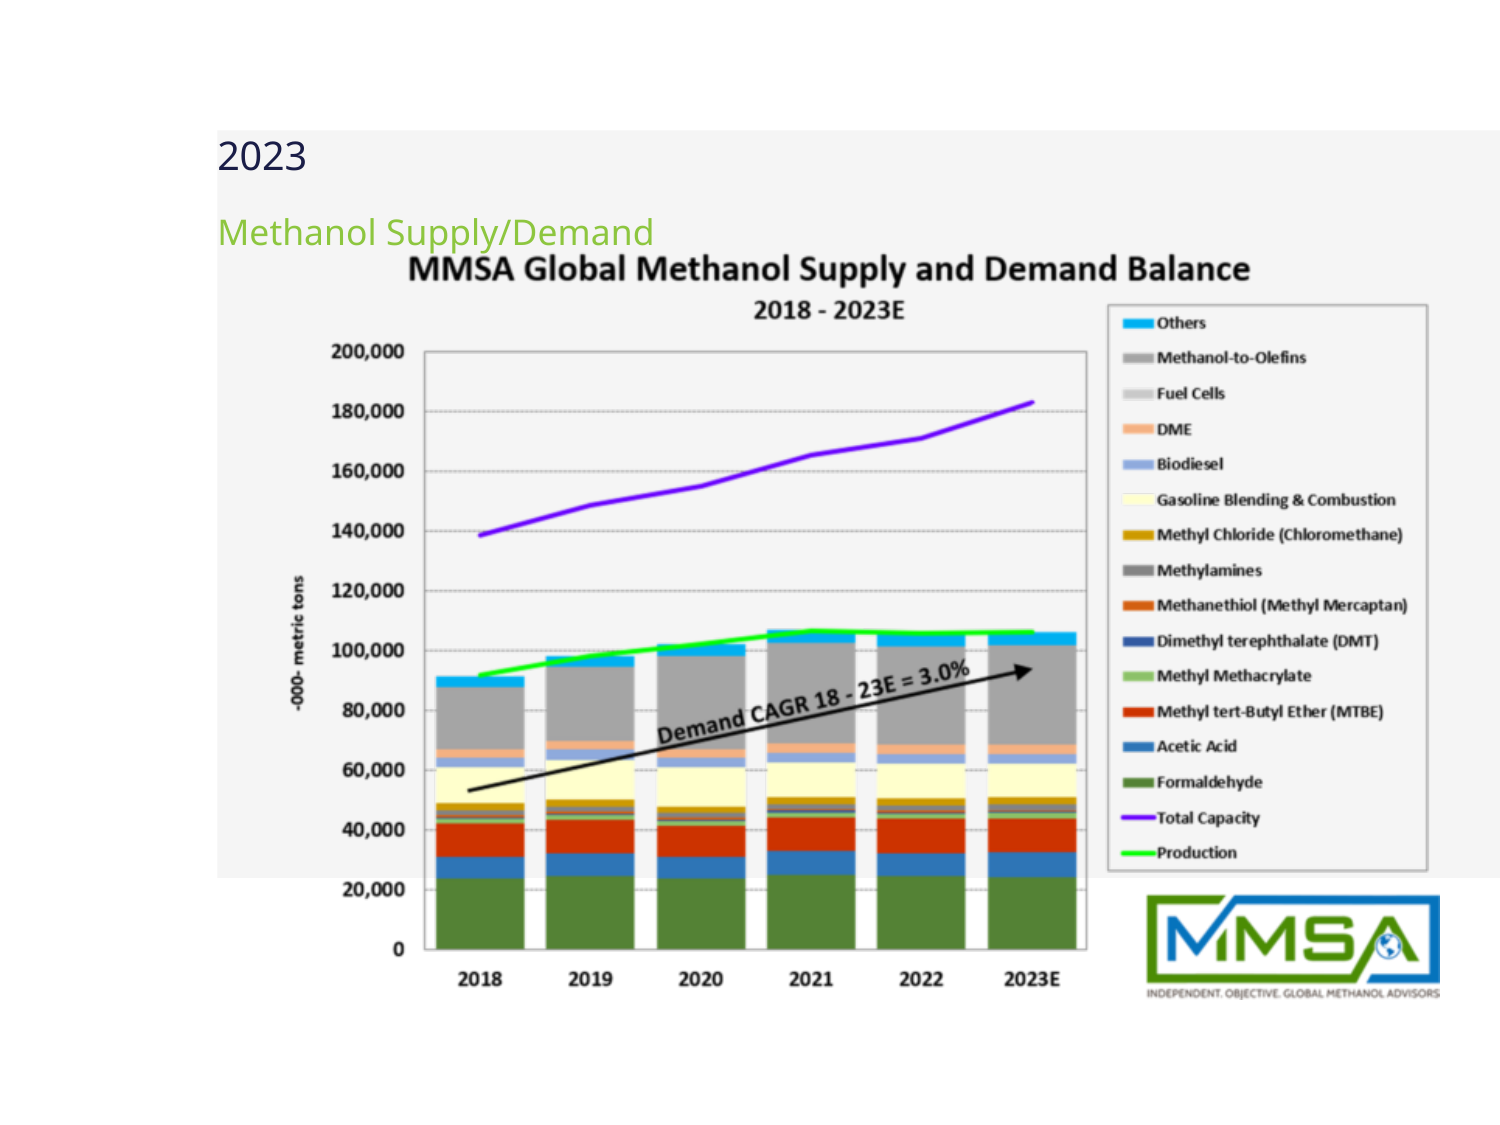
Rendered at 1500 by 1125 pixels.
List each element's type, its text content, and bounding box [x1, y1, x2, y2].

text_box 2023 Methanol Supply/Demand [217, 130, 1500, 878]
picture [274, 239, 1440, 1001]
